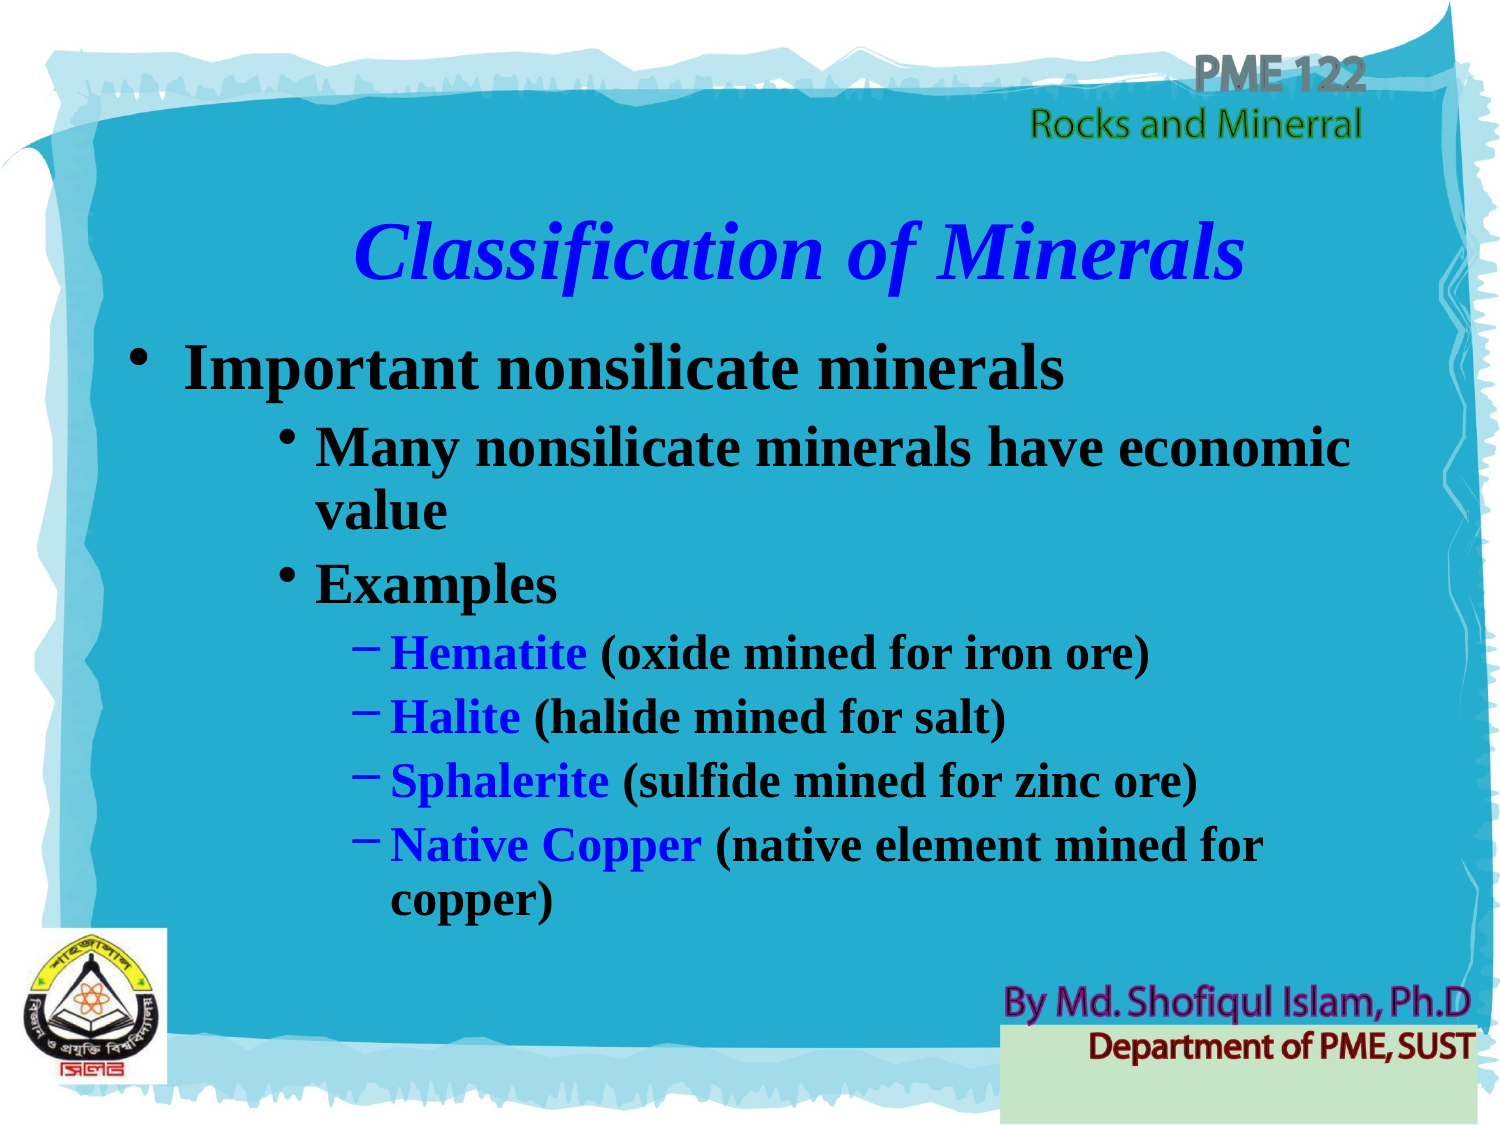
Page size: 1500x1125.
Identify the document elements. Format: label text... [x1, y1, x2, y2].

list Important nonsilicate minerals Many nonsilicate minerals have economic value Examples Hematite (oxide mined for iron ore) Halite (halide mined for salt) Sphalerite (sulfide mined for zinc ore) Native Copper (native element mined for copper) [112, 324, 1388, 1001]
title Classification of Minerals [40, 152, 1438, 341]
picture [0, 0, 1500, 1125]
